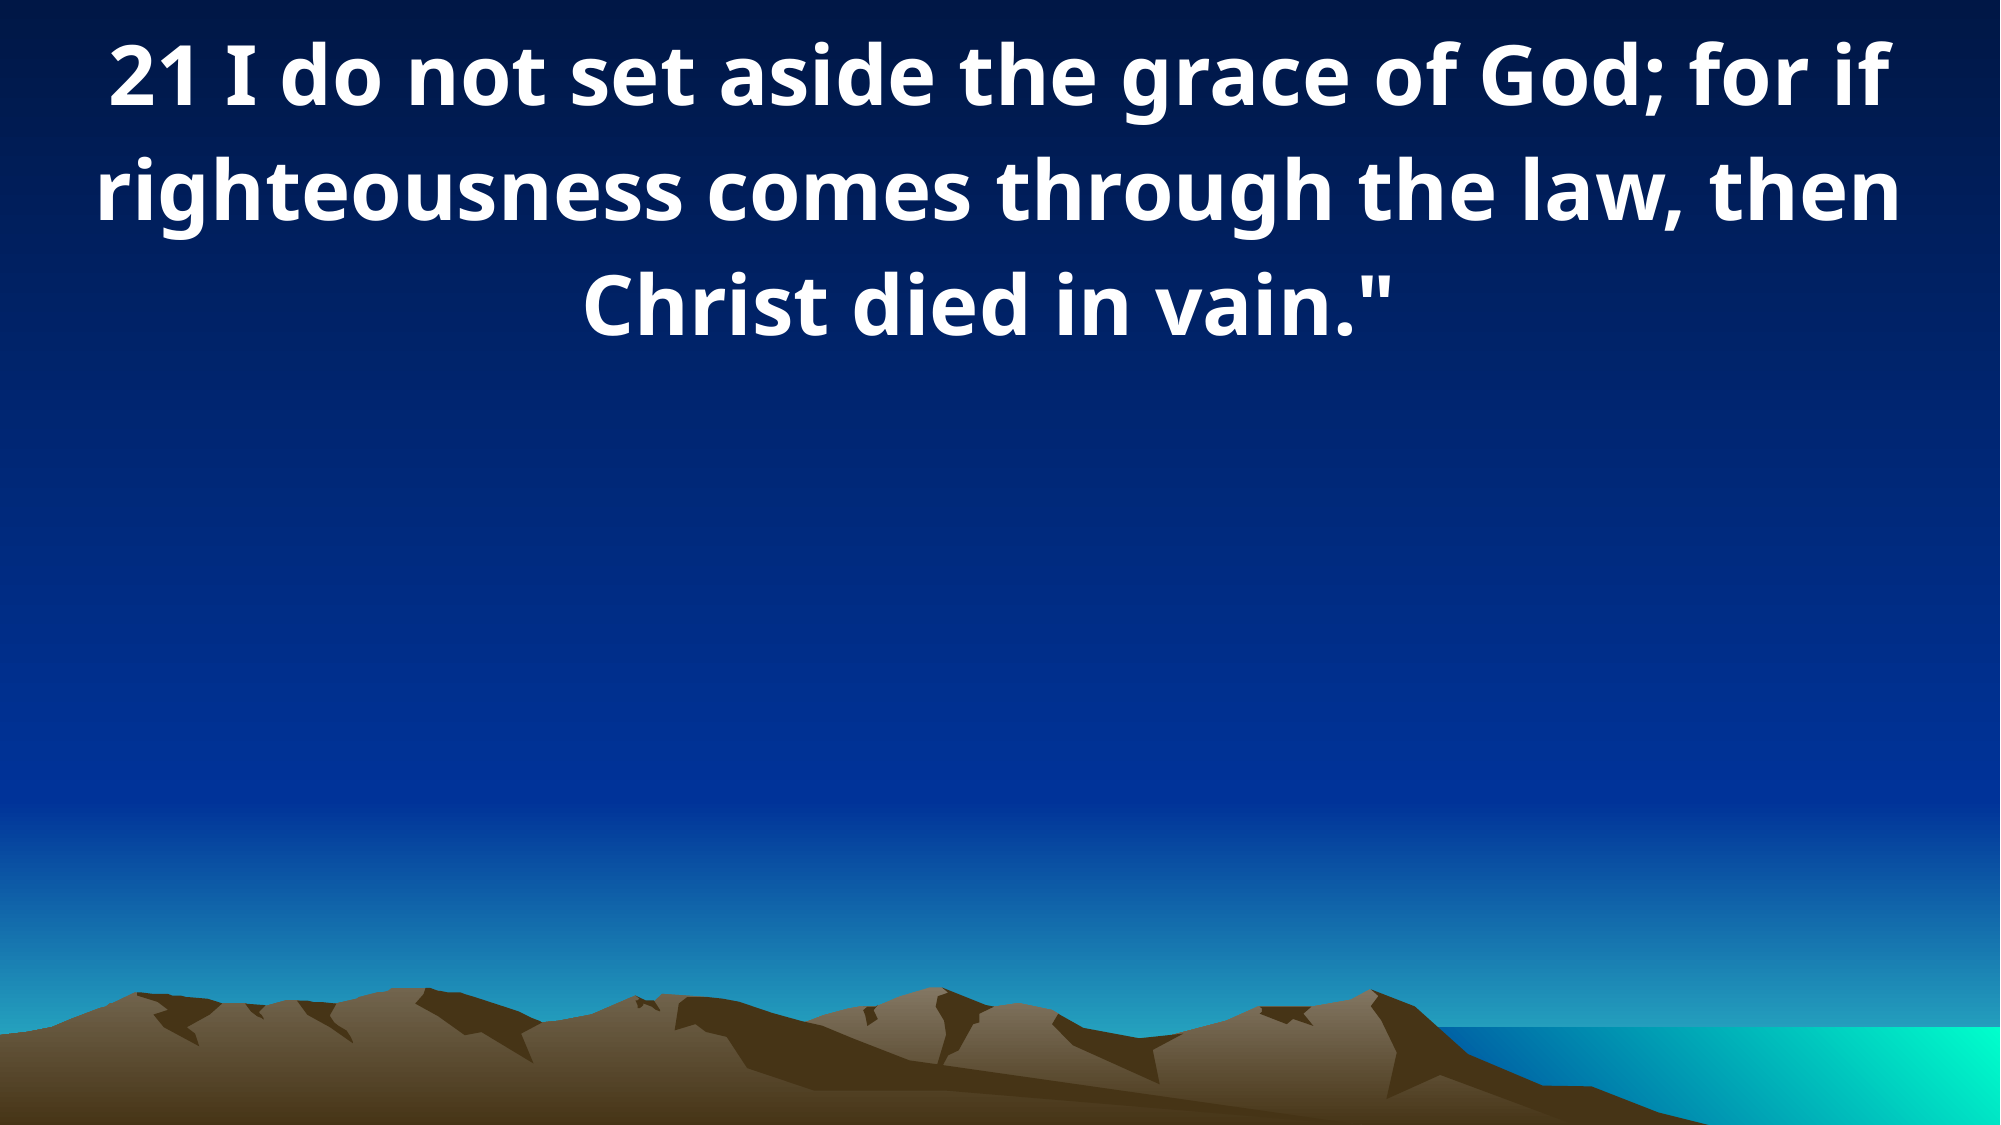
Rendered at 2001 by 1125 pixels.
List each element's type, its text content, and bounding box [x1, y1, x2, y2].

text_box 21 I do not set aside the grace of God; for if righteousness comes through the law, then Christ died in vain." [24, 0, 1975, 900]
